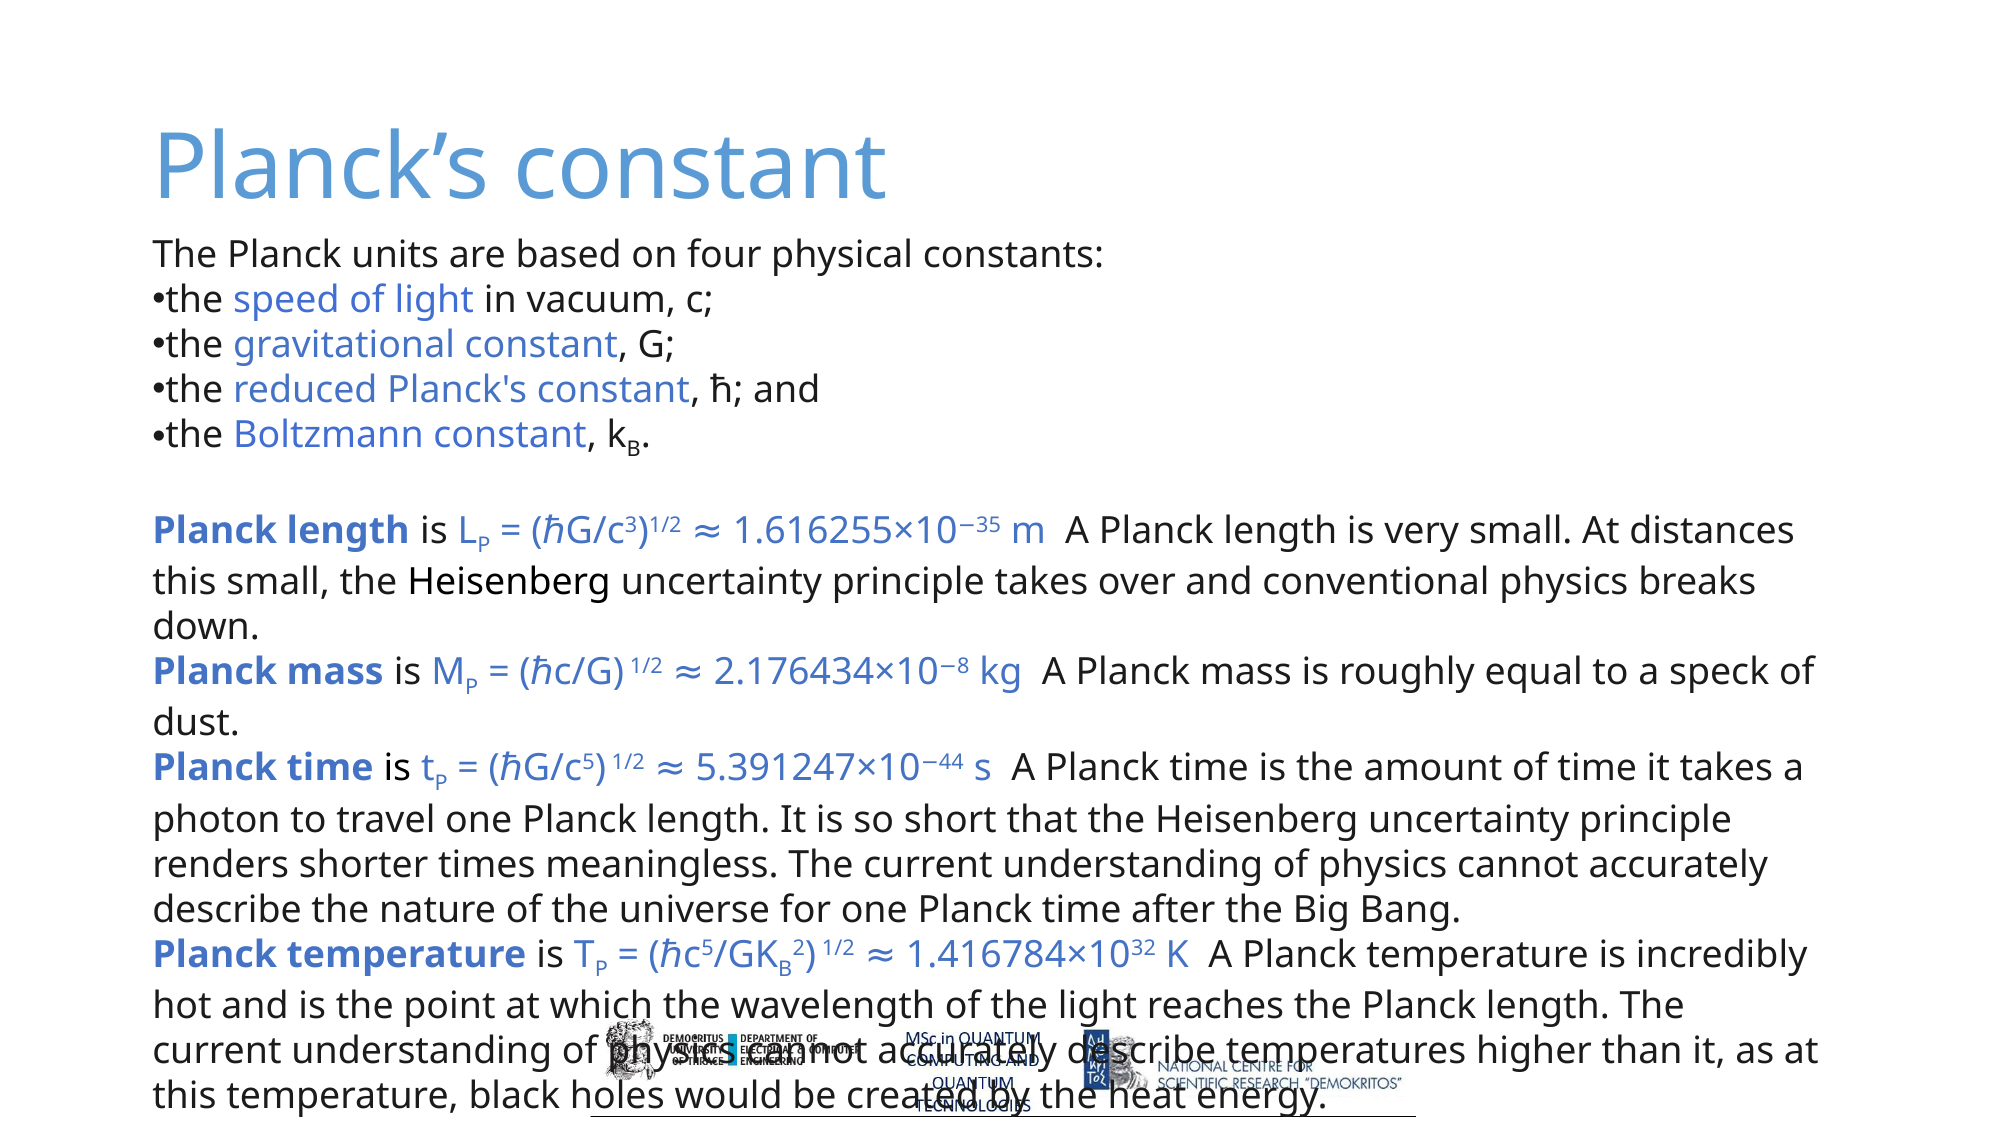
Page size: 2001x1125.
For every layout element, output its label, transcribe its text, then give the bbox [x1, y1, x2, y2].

text_box The Planck units are based on four physical constants: the speed of light in vacuum, c; the gravitational constant, G; the reduced Planck's constant, ħ; and the Boltzmann constant, kB. Planck length is LP = (ℏG/c3)1/2 ≈ 1.616255×10−35 m A Planck length is very small. At distances this small, the Heisenberg uncertainty principle takes over and conventional physics breaks down. Planck mass is MP = (ℏc/G) 1/2 ≈ 2.176434×10−8 kg A Planck mass is roughly equal to a speck of dust. Planck time is tP = (ℏG/c5) 1/2 ≈ 5.391247×10−44 s A Planck time is the amount of time it takes a photon to travel one Planck length. It is so short that the Heisenberg uncertainty principle renders shorter times meaningless. The current understanding of physics cannot accurately describe the nature of the universe for one Planck time after the Big Bang. Planck temperature is TP = (ℏc5/GKB2) 1/2 ≈ 1.416784×1032 K A Planck temperature is incredibly hot and is the point at which the wavelength of the light reaches the Planck length. The current understanding of physics cannot accurately describe temperatures higher than it, as at this temperature, black holes would be created by the heat energy. [137, 222, 1838, 1123]
title Planck’s constant [137, 59, 1863, 278]
